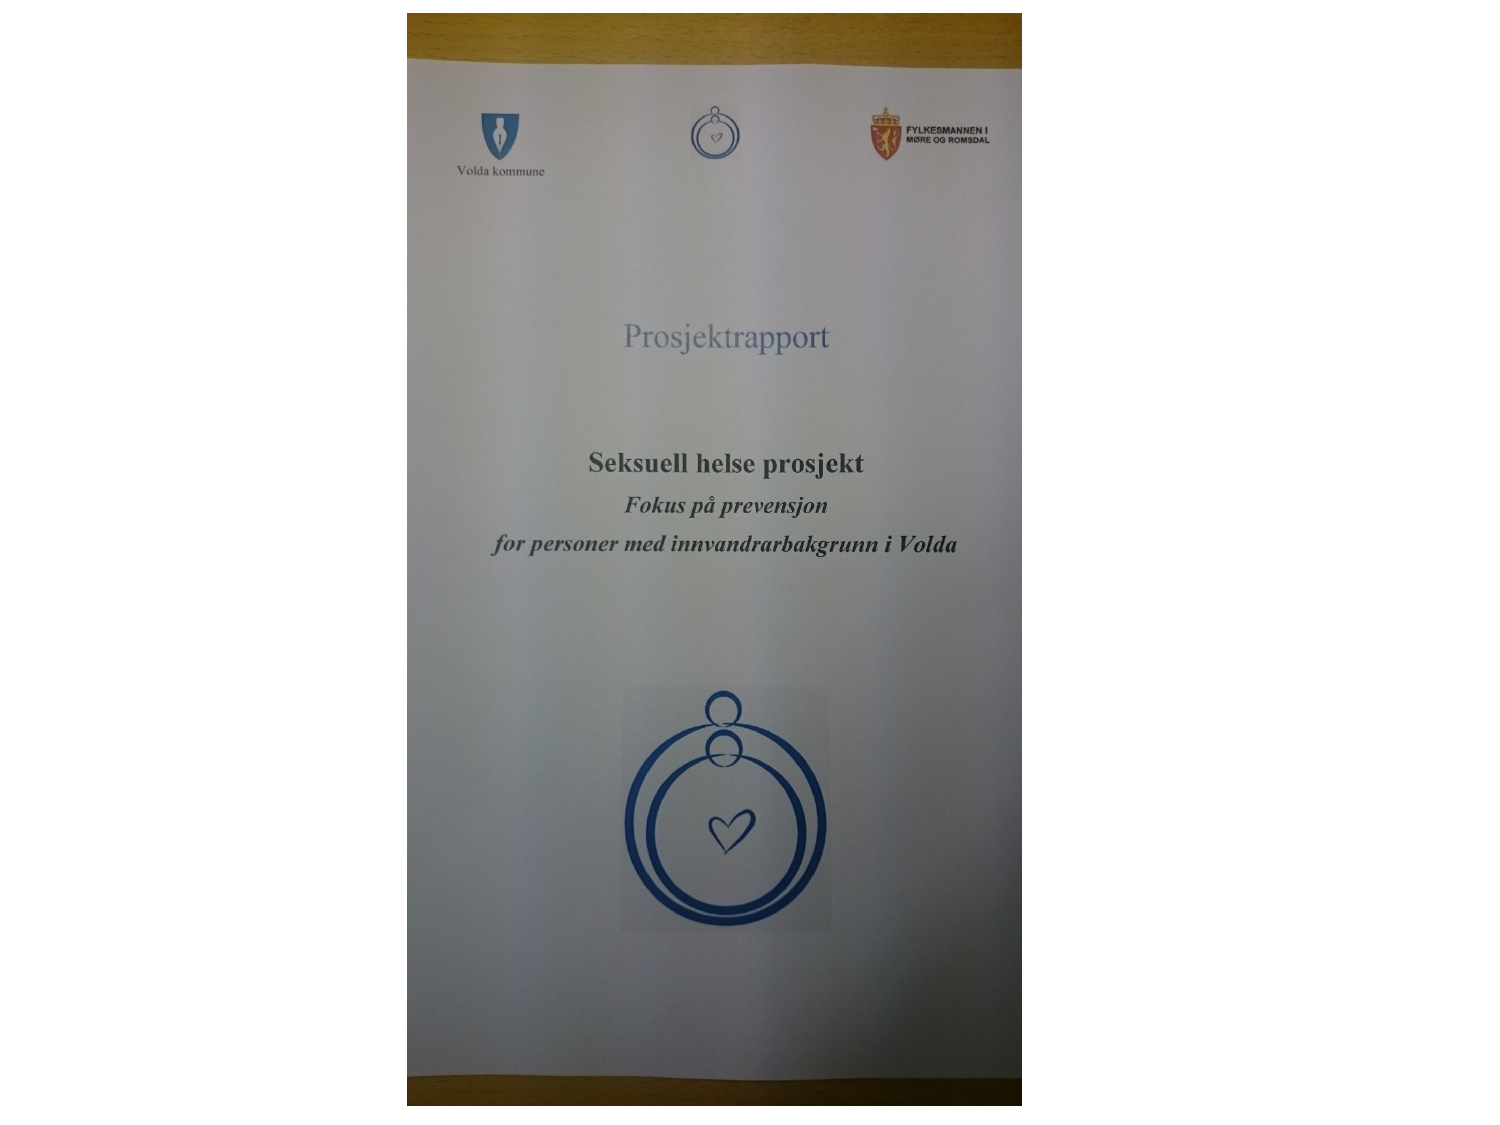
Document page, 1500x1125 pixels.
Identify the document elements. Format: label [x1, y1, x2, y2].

list [407, 13, 1022, 1107]
